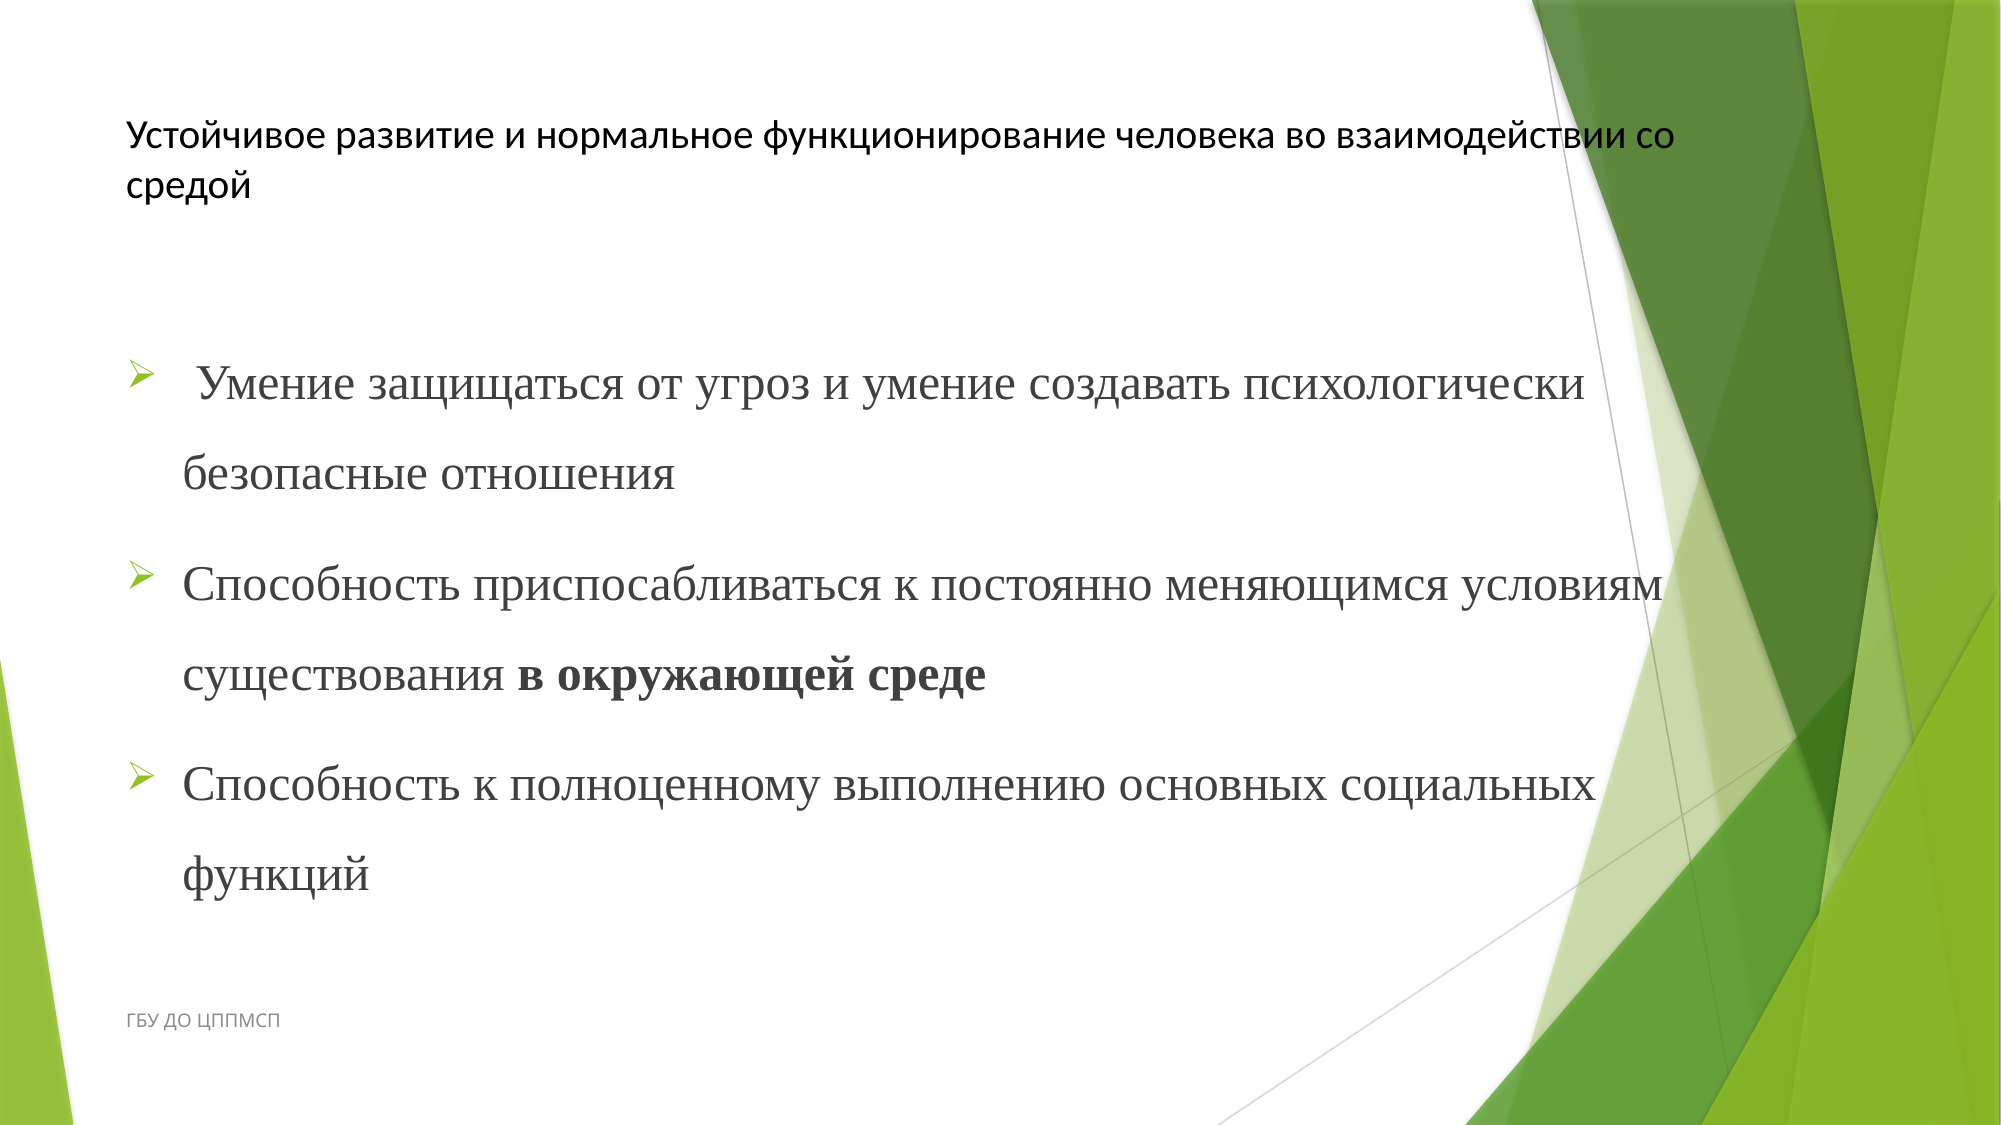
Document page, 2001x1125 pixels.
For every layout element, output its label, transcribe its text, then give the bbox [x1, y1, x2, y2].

list Умение защищаться от угроз и умение создавать психологически безопасные отношения Способность приспосабливаться к постоянно меняющимся условиям существования в окружающей среде Способность к полноценному выполнению основных социальных функций [111, 311, 1738, 1039]
footer ГБУ ДО ЦППМСП [111, 991, 1145, 1051]
title Устойчивое развитие и нормальное функционирование человека во взаимодействии со средой [111, 99, 1760, 265]
